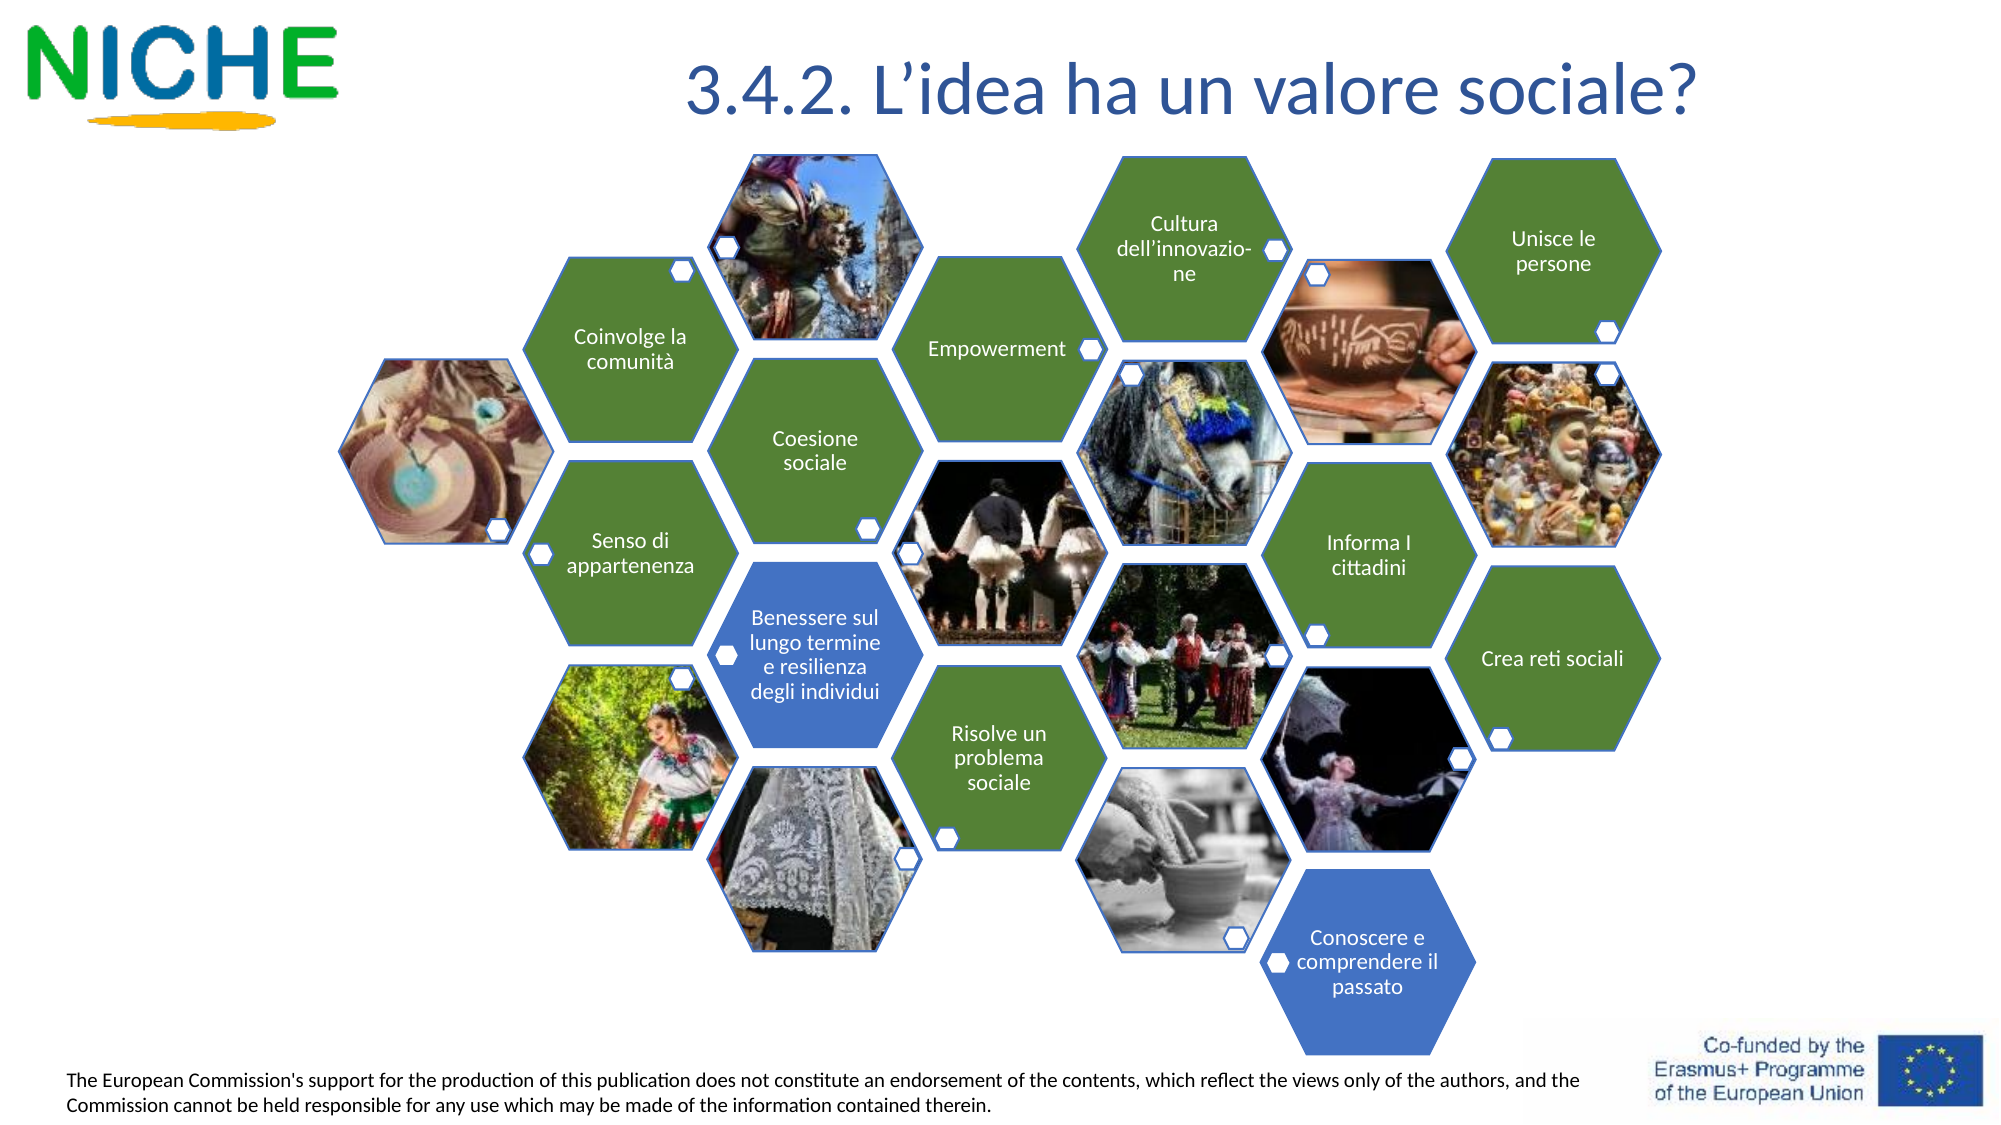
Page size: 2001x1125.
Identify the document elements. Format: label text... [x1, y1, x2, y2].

text_box 3.4.2. L’idea ha un valore sociale? [669, 32, 1939, 138]
text_box The European Commission's support for the production of this publication does not constitute an endorsement of the contents, which reflect the views only of the authors, and the Commission cannot be held responsible for any use which may be made of the information contained therein. [51, 1059, 1517, 1125]
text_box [338, 154, 1662, 1055]
picture [0, 0, 365, 146]
picture [1523, 1018, 1999, 1124]
